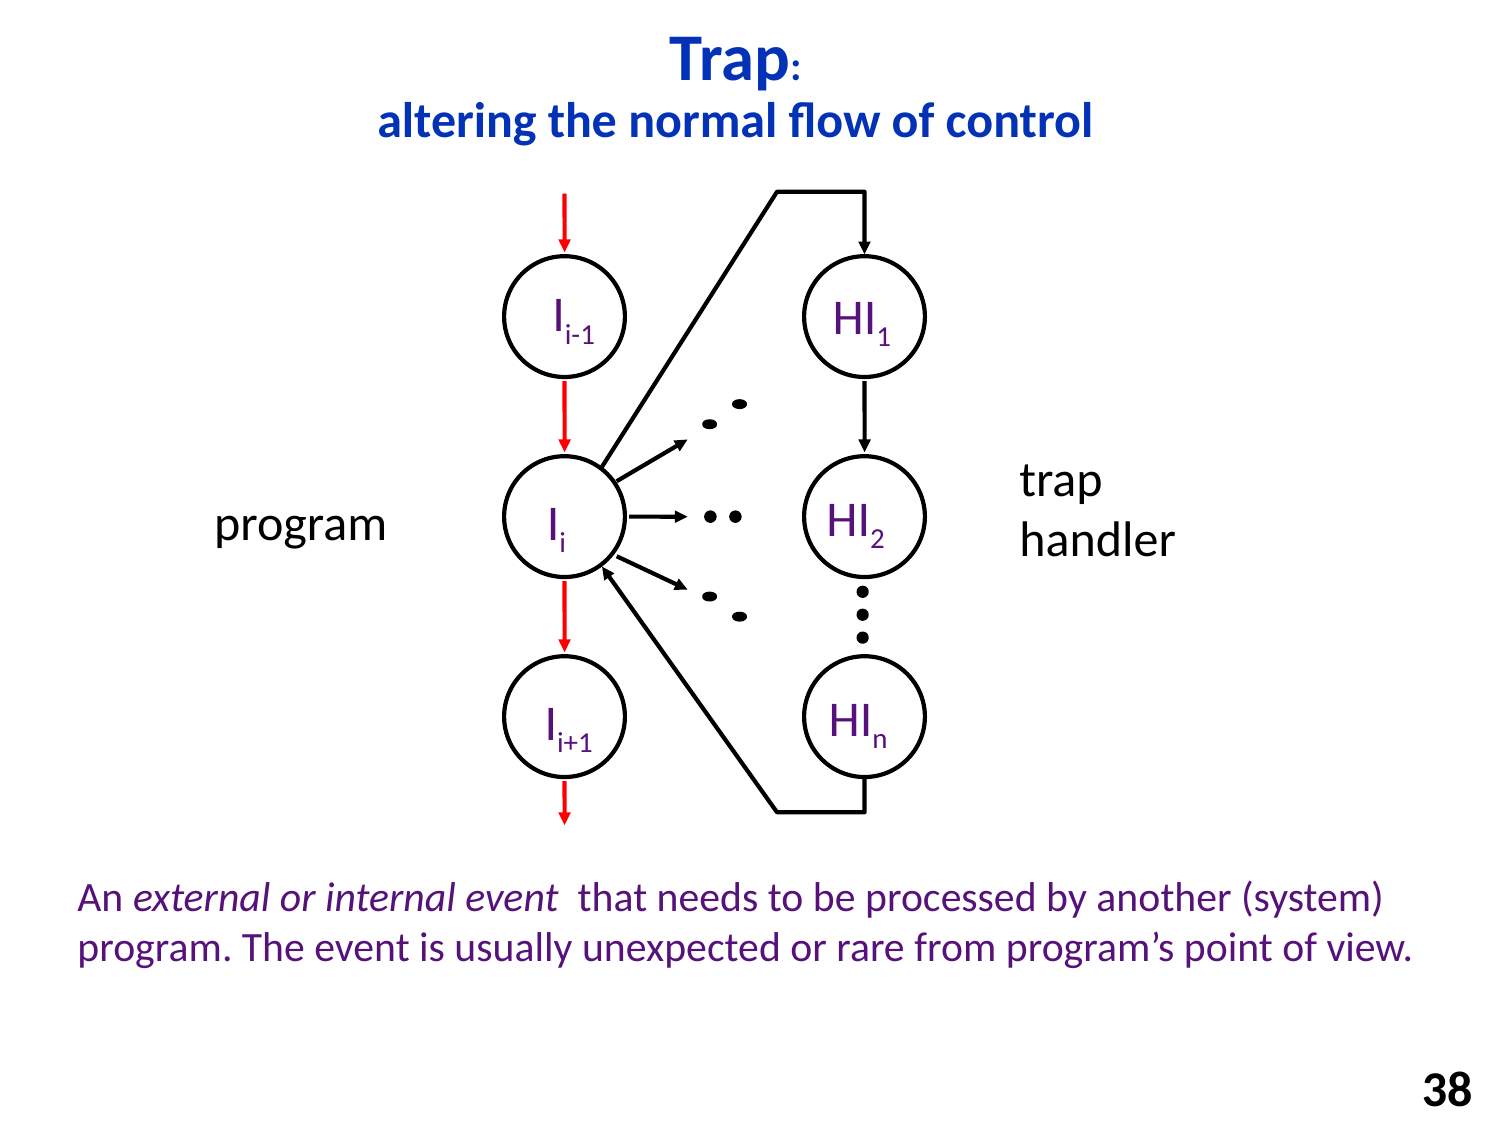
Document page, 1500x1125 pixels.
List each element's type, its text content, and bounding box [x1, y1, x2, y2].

text_box [734, 401, 746, 408]
text_box HI1 [817, 276, 907, 360]
text_box [706, 512, 715, 521]
text_box [616, 556, 688, 590]
text_box HIn [813, 678, 903, 762]
text_box [858, 381, 871, 453]
text_box [558, 381, 571, 453]
text_box An external or internal event that needs to be processed by another (system) program. The event is usually unexpected or rare from program’s point of view. [62, 862, 1438, 977]
text_box [804, 488, 811, 545]
title Trap: altering the normal flow of control [137, 24, 1335, 147]
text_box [858, 587, 867, 642]
text_box [558, 193, 571, 253]
text_box [818, 456, 925, 578]
text_box program [199, 483, 403, 558]
text_box [731, 512, 740, 521]
text_box [616, 439, 688, 482]
text_box [601, 191, 871, 467]
text_box trap handler [1004, 439, 1192, 574]
text_box [504, 656, 625, 778]
text_box Ii+1 [529, 683, 609, 766]
text_box [504, 456, 625, 578]
text_box [704, 593, 716, 600]
text_box [804, 685, 813, 749]
text_box [602, 566, 865, 813]
text_box [822, 256, 925, 378]
text_box [558, 781, 571, 826]
text_box Ii [532, 483, 582, 566]
text_box [804, 294, 817, 354]
text_box [704, 421, 716, 428]
text_box [558, 581, 571, 653]
slide_number 38 [1174, 1062, 1488, 1111]
text_box [629, 510, 688, 523]
text_box [504, 256, 625, 378]
text_box [734, 613, 746, 620]
text_box HI2 [811, 478, 900, 562]
text_box [818, 656, 925, 778]
